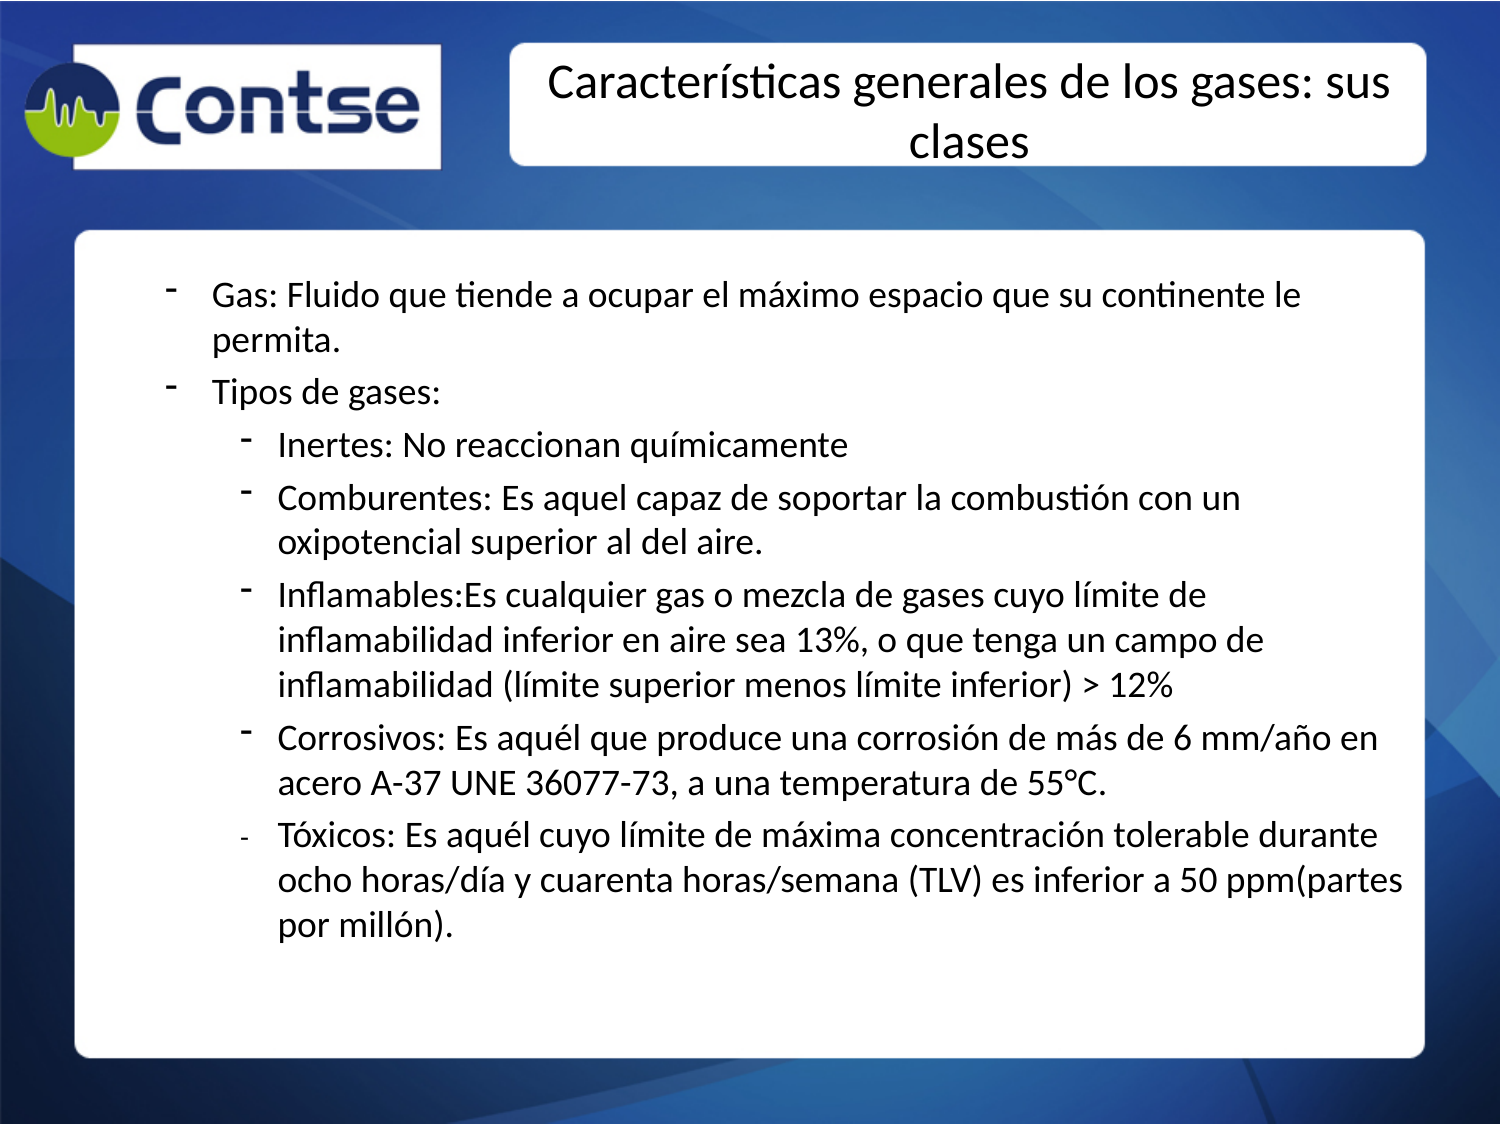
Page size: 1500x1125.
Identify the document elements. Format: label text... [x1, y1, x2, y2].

list Gas: Fluido que tiende a ocupar el máximo espacio que su continente le permita. Tipos de gases: Inertes: No reaccionan químicamente Comburentes: Es aquel capaz de soportar la combustión con un oxipotencial superior al del aire. Inflamables:Es cualquier gas o mezcla de gases cuyo límite de inflamabilidad inferior en aire sea 13%, o que tenga un campo de inflamabilidad (límite superior menos límite inferior) > 12% Corrosivos: Es aquél que produce una corrosión de más de 6 mm/año en acero A-37 UNE 36077-73, a una temperatura de 55°C. - Tóxicos: Es aquél cuyo límite de máxima concentración tolerable durante ocho horas/día y cuarenta horas/semana (TLV) es inferior a 50 ppm(partes por millón). [75, 262, 1425, 1005]
picture [0, 1, 1500, 1124]
title Características generales de los gases: sus clases [513, 45, 1425, 173]
